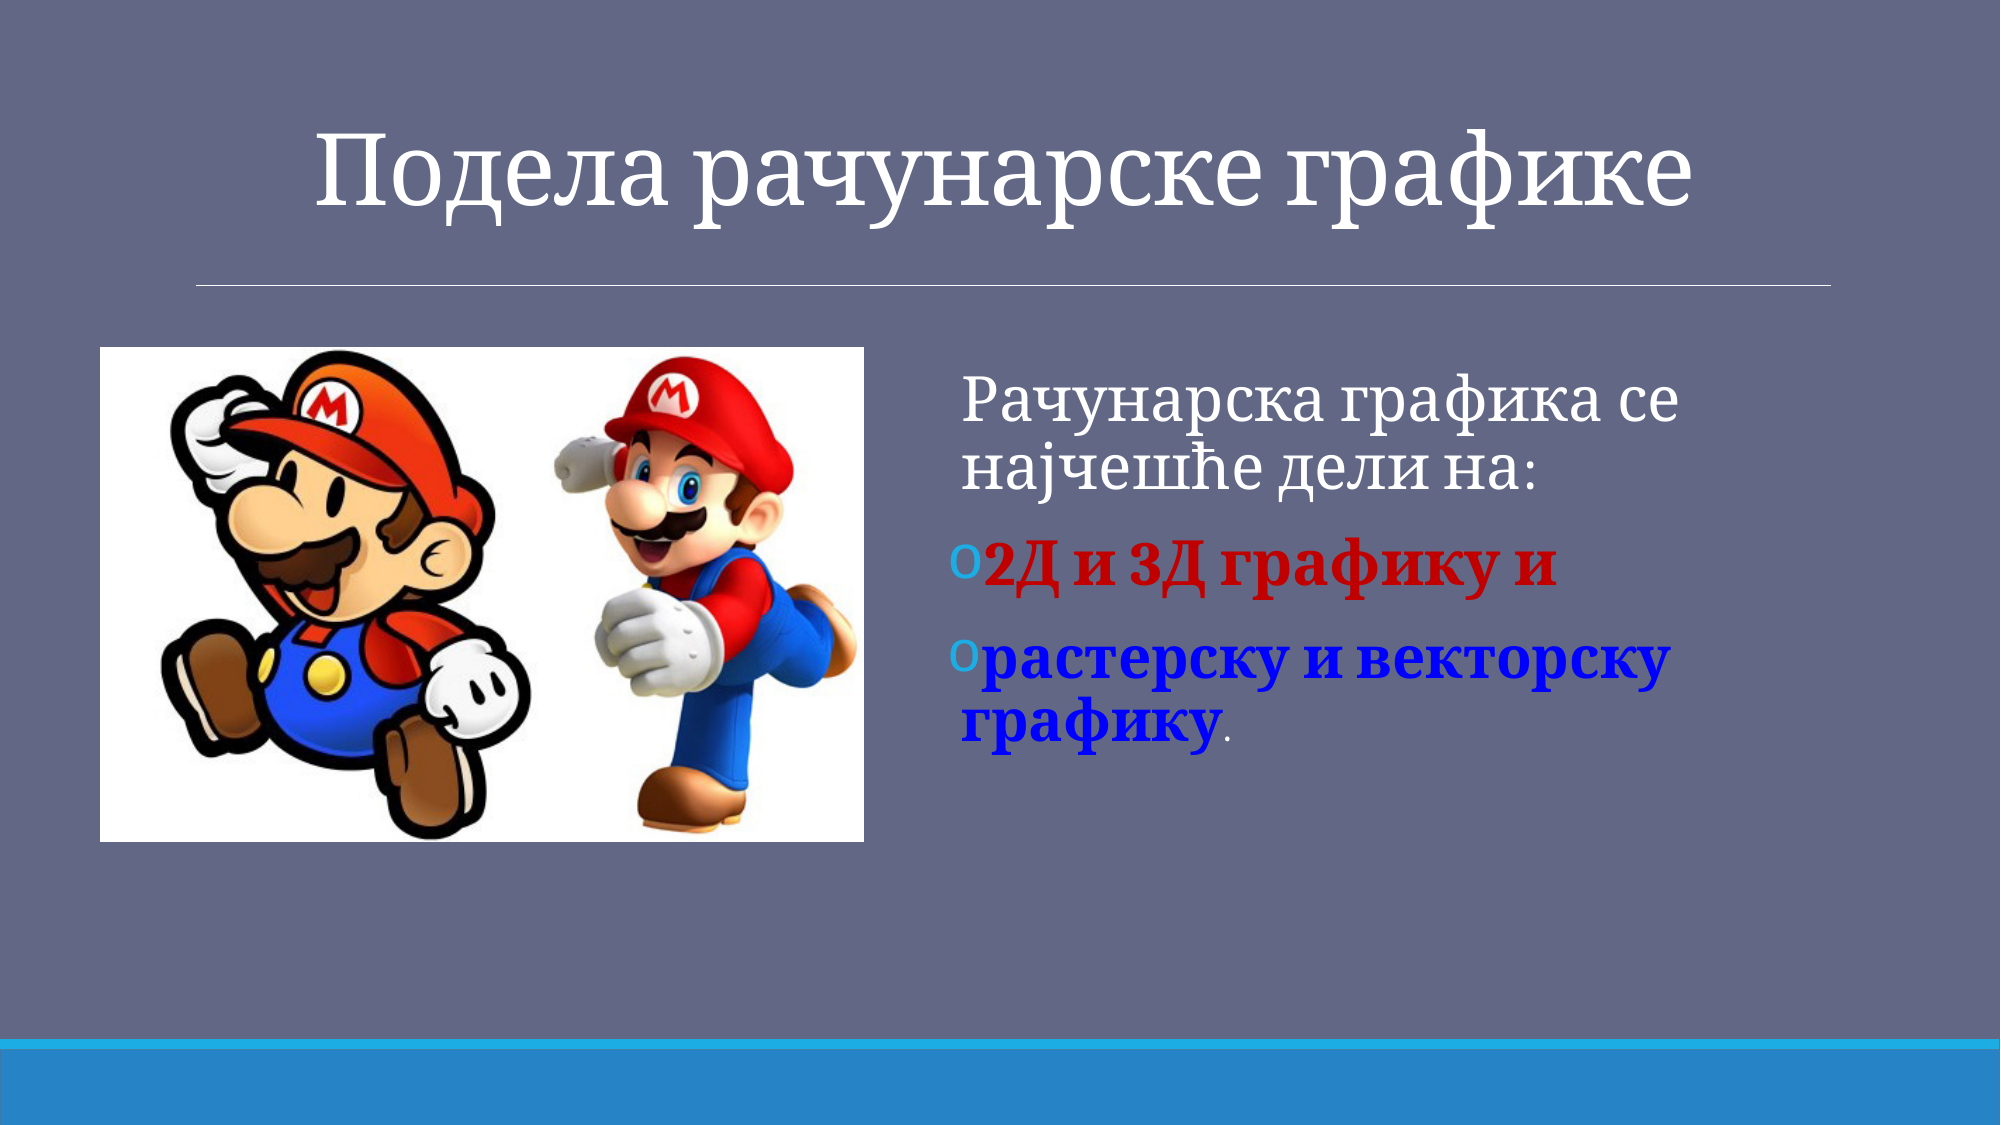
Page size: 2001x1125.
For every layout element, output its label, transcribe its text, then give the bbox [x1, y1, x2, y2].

list Рачунарска графика се најчешће дели на: 2Д и 3Д графику и растерску и векторску графику. [946, 360, 1904, 842]
picture [99, 347, 865, 842]
title Подела рачунарске графике [180, 47, 1830, 234]
